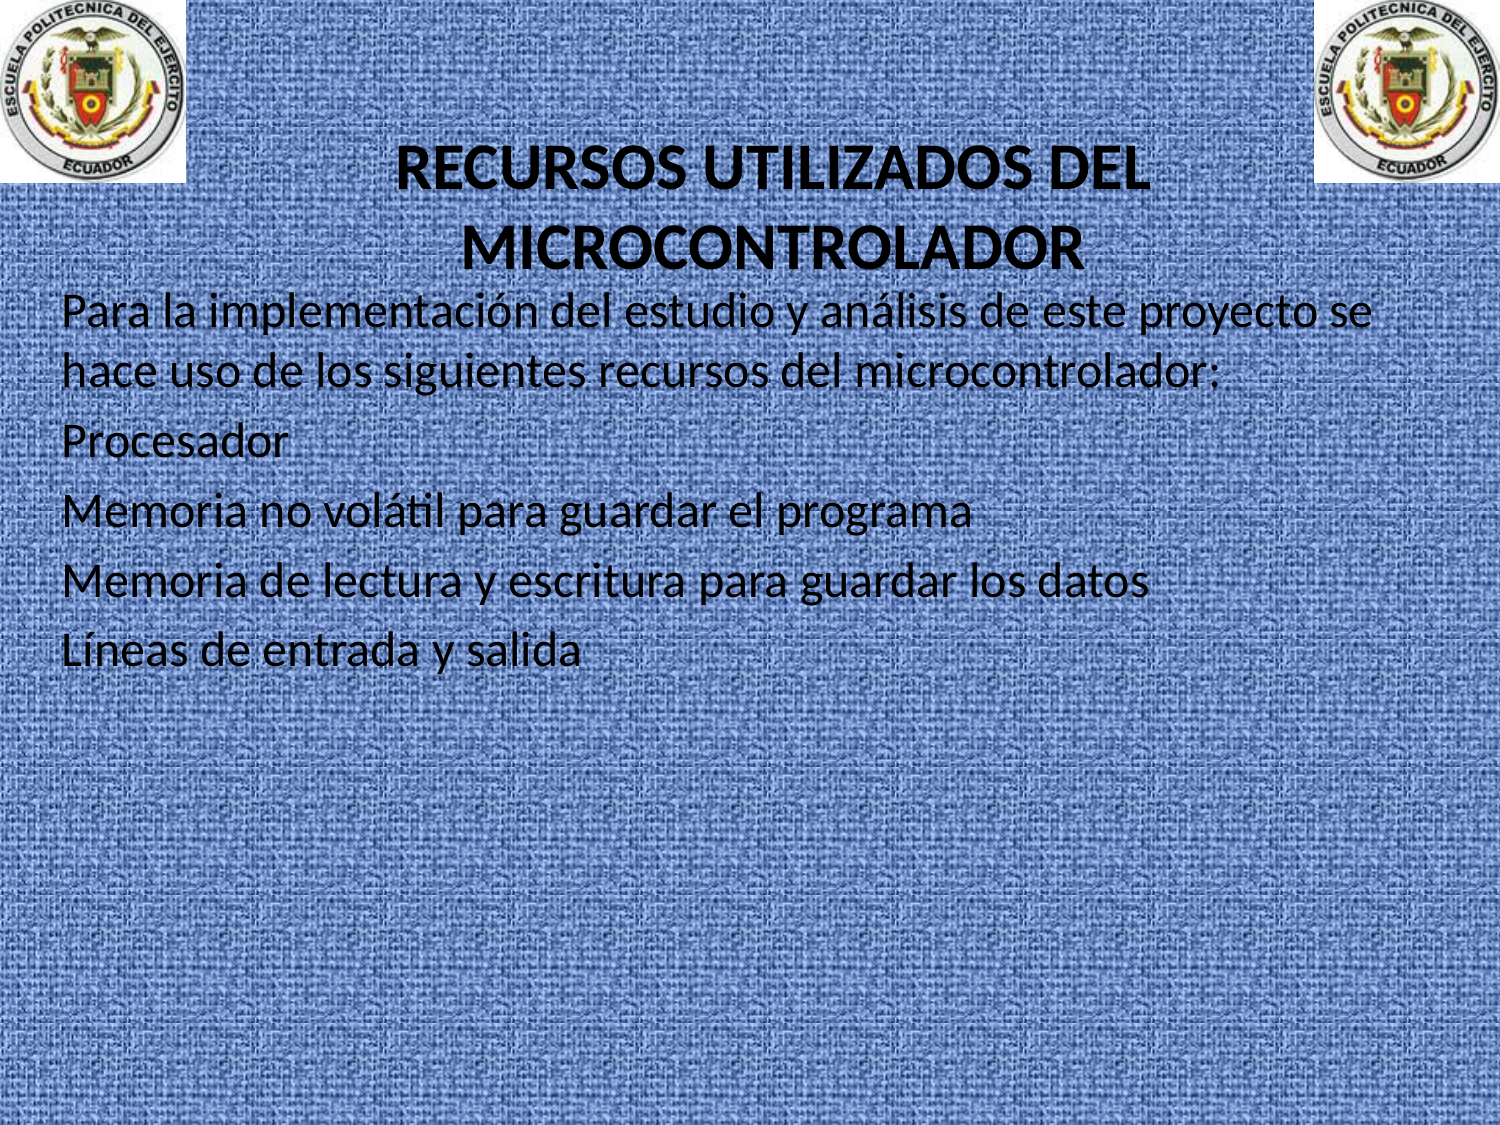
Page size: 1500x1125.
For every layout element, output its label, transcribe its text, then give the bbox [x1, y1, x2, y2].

title RECURSOS UTILIZADOS DEL MICROCONTROLADOR [117, 82, 1430, 269]
picture [0, 0, 1500, 1125]
subtitle Para la implementación del estudio y análisis de este proyecto se hace uso de los siguientes recursos del microcontrolador: Procesador Memoria no volátil para guardar el programa Memoria de lectura y escritura para guardar los datos Líneas de entrada y salida [46, 269, 1442, 973]
